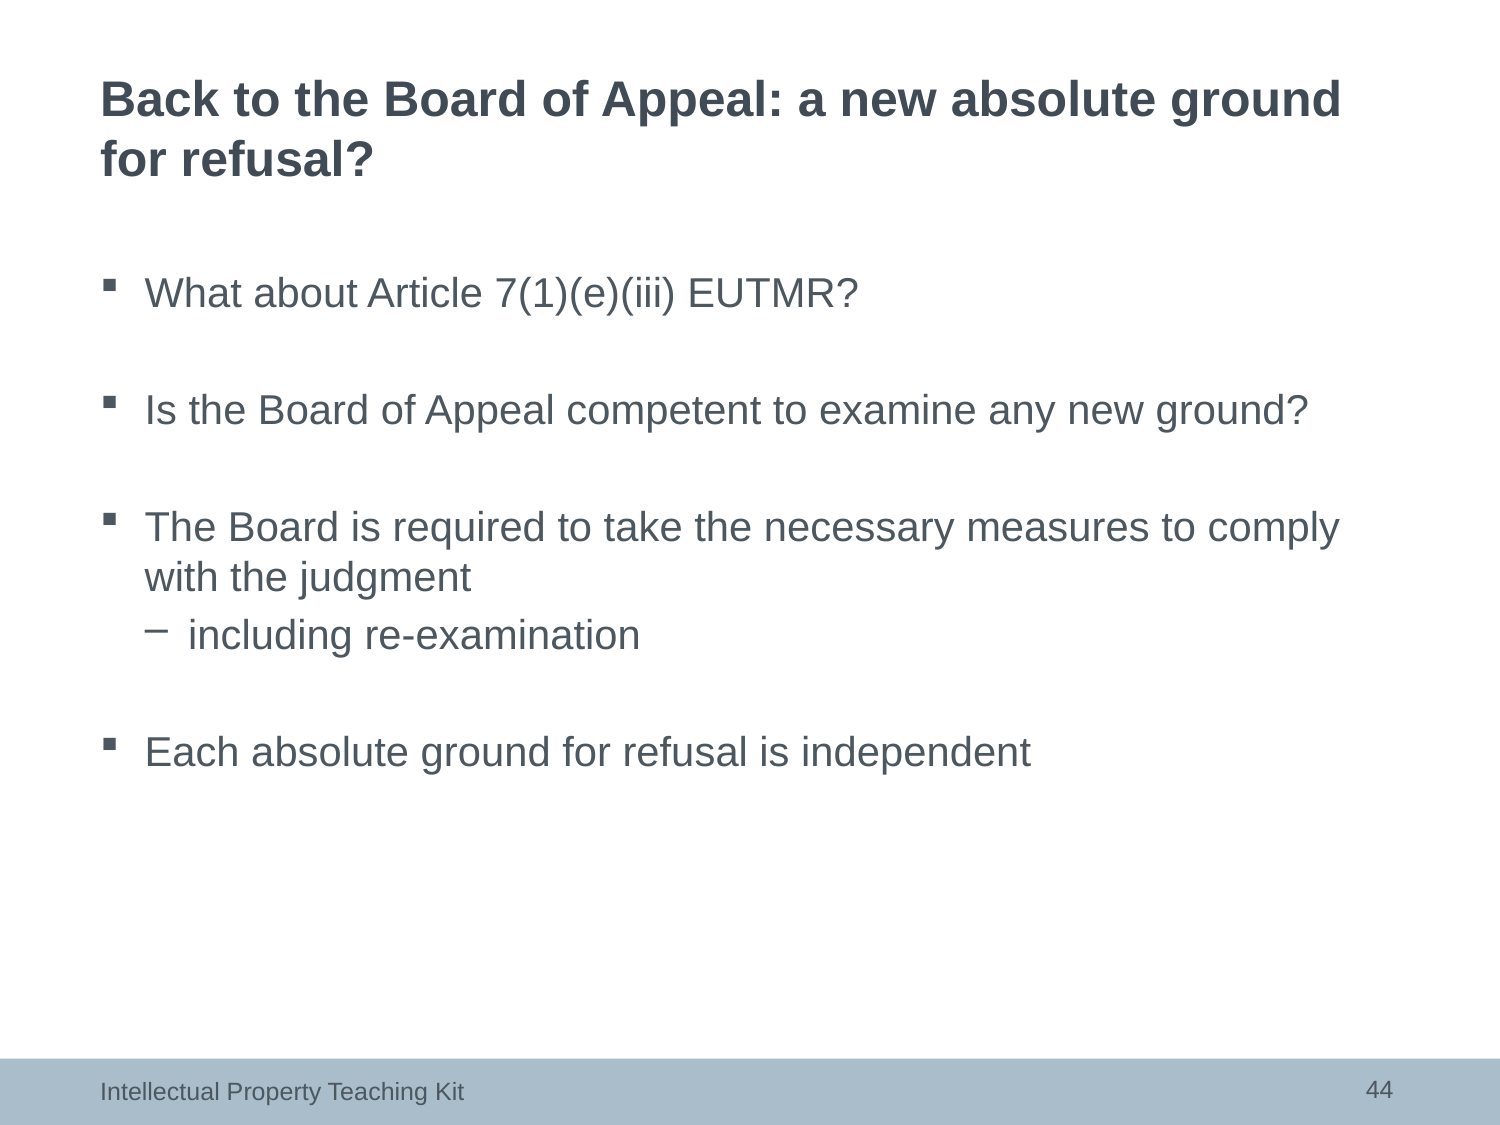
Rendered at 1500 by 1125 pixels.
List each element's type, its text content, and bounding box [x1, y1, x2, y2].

title Back to the Board of Appeal: a new absolute ground for refusal? [100, 66, 1400, 220]
footer Intellectual Property Teaching Kit [100, 1074, 1235, 1125]
slide_number 44 [1269, 1070, 1394, 1106]
list What about Article 7(1)(e)(iii) EUTMR? Is the Board of Appeal competent to examine any new ground? The Board is required to take the necessary measures to comply with the judgment including re-examination Each absolute ground for refusal is independent [100, 265, 1400, 999]
